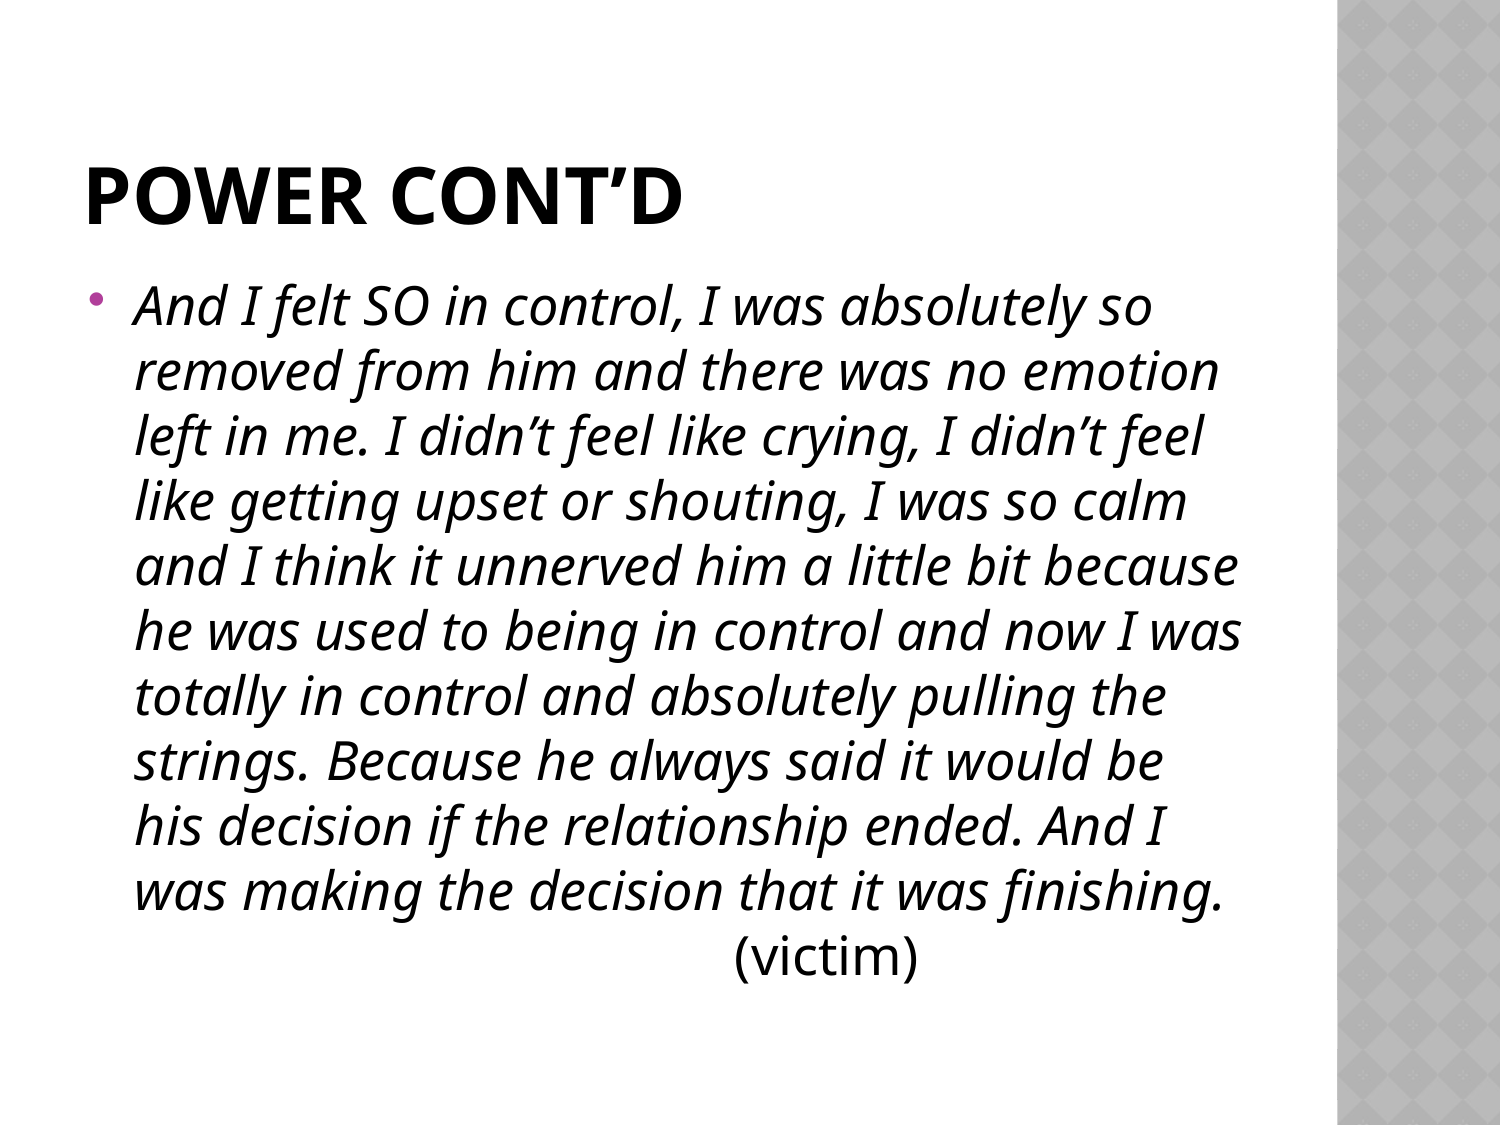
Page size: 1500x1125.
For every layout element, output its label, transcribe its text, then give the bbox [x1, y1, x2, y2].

list And I felt SO in control, I was absolutely so removed from him and there was no emotion left in me. I didn’t feel like crying, I didn’t feel like getting upset or shouting, I was so calm and I think it unnerved him a little bit because he was used to being in control and now I was totally in control and absolutely pulling the strings. Because he always said it would be his decision if the relationship ended. And I was making the decision that it was finishing. (victim) [75, 264, 1263, 1059]
title Power cont’d [75, 52, 1263, 240]
